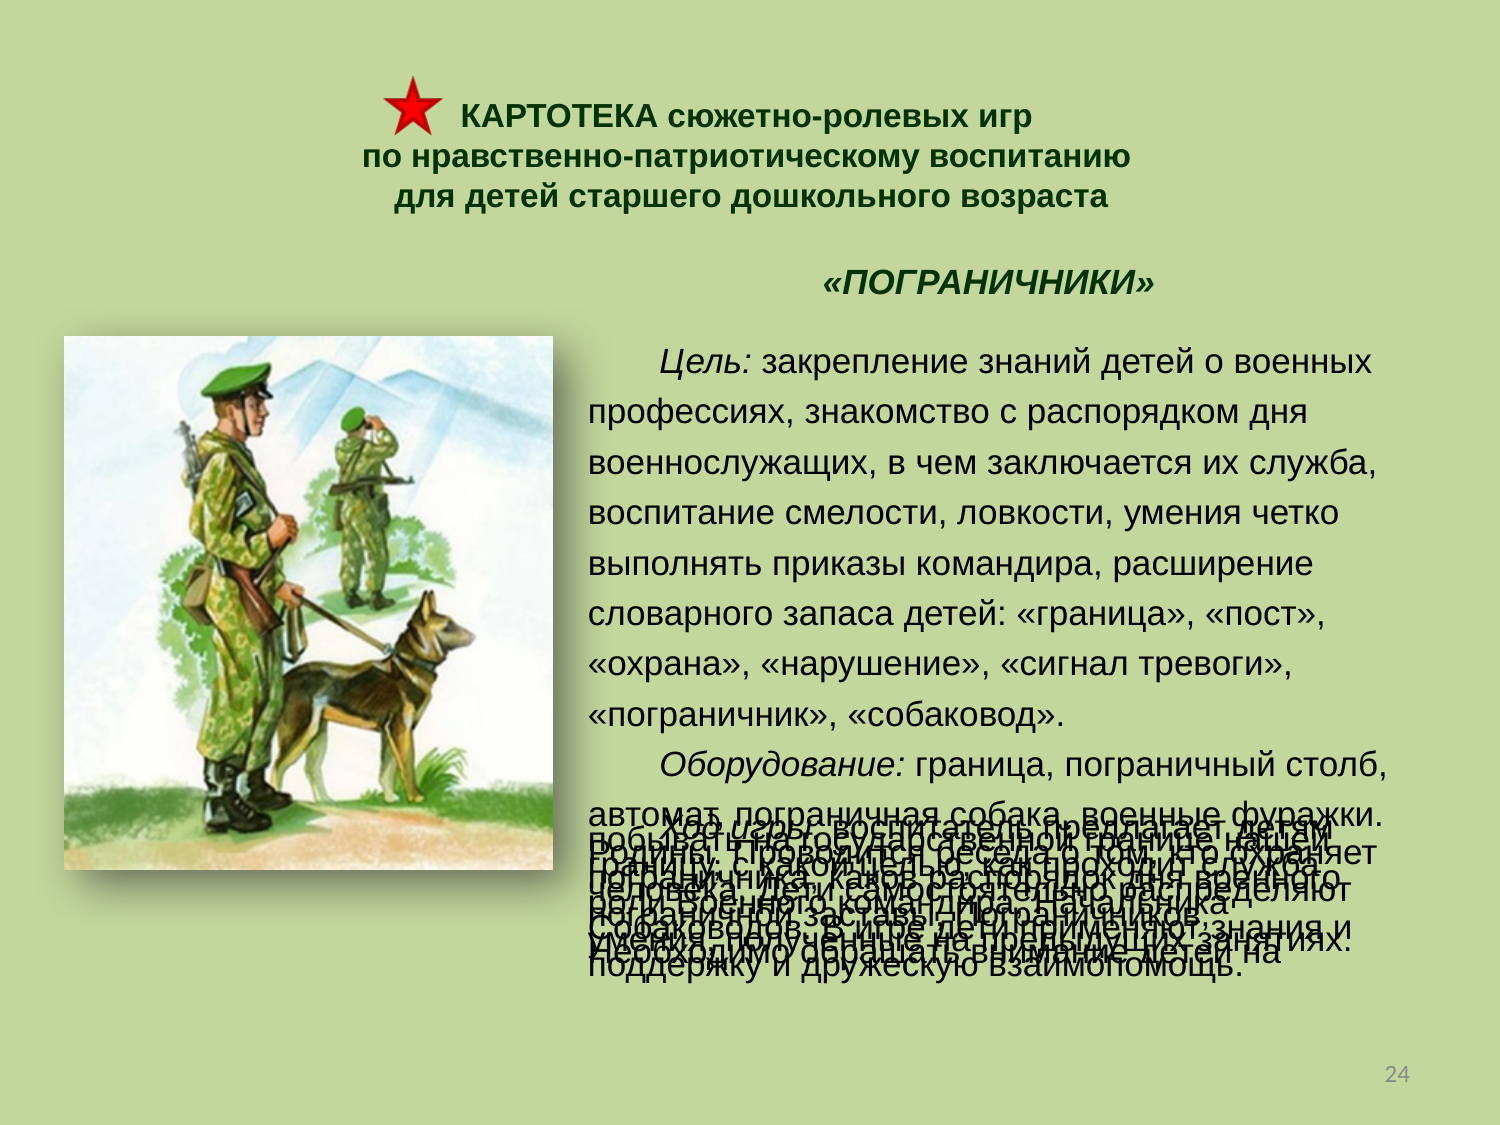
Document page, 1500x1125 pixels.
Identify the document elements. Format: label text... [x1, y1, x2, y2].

slide_number 24 [1074, 1042, 1425, 1103]
list «ПОГРАНИЧНИКИ» Цель: закрепление знаний детей о военных профессиях, знакомство с распорядком дня военнослужащих, в чем заключается их служба, воспитание смелости, ловкости, умения четко выполнять приказы командира, расширение словарного запаса детей: «граница», «пост», «охрана», «нарушение», «сигнал тревоги», «пограничник», «собаковод». Оборудование: граница, пограничный столб, автомат, пограничная собака, военные фуражки. Ход игры: воспитатель предлагает детям побывать на государственной границе нашей Родины. Проводится беседа о том, кто охраняет границу, с какой целью, как проходит служба пограничника, каков распорядок дня военного человека. Дети самостоятельно распределяют роли Военного командира, Начальника пограничной заставы, Пограничников, Собаководов. В игре дети применяют знания и умения, полученные на предыдущих занятиях. Необходимо обращать внимание детей на поддержку и дружескую взаимопомощь. [572, 243, 1415, 1047]
picture [383, 75, 444, 136]
title КАРТОТЕКА сюжетно-ролевых игр по нравственно-патриотическому воспитанию для детей старшего дошкольного возраста [76, 85, 1427, 263]
picture [64, 336, 553, 870]
